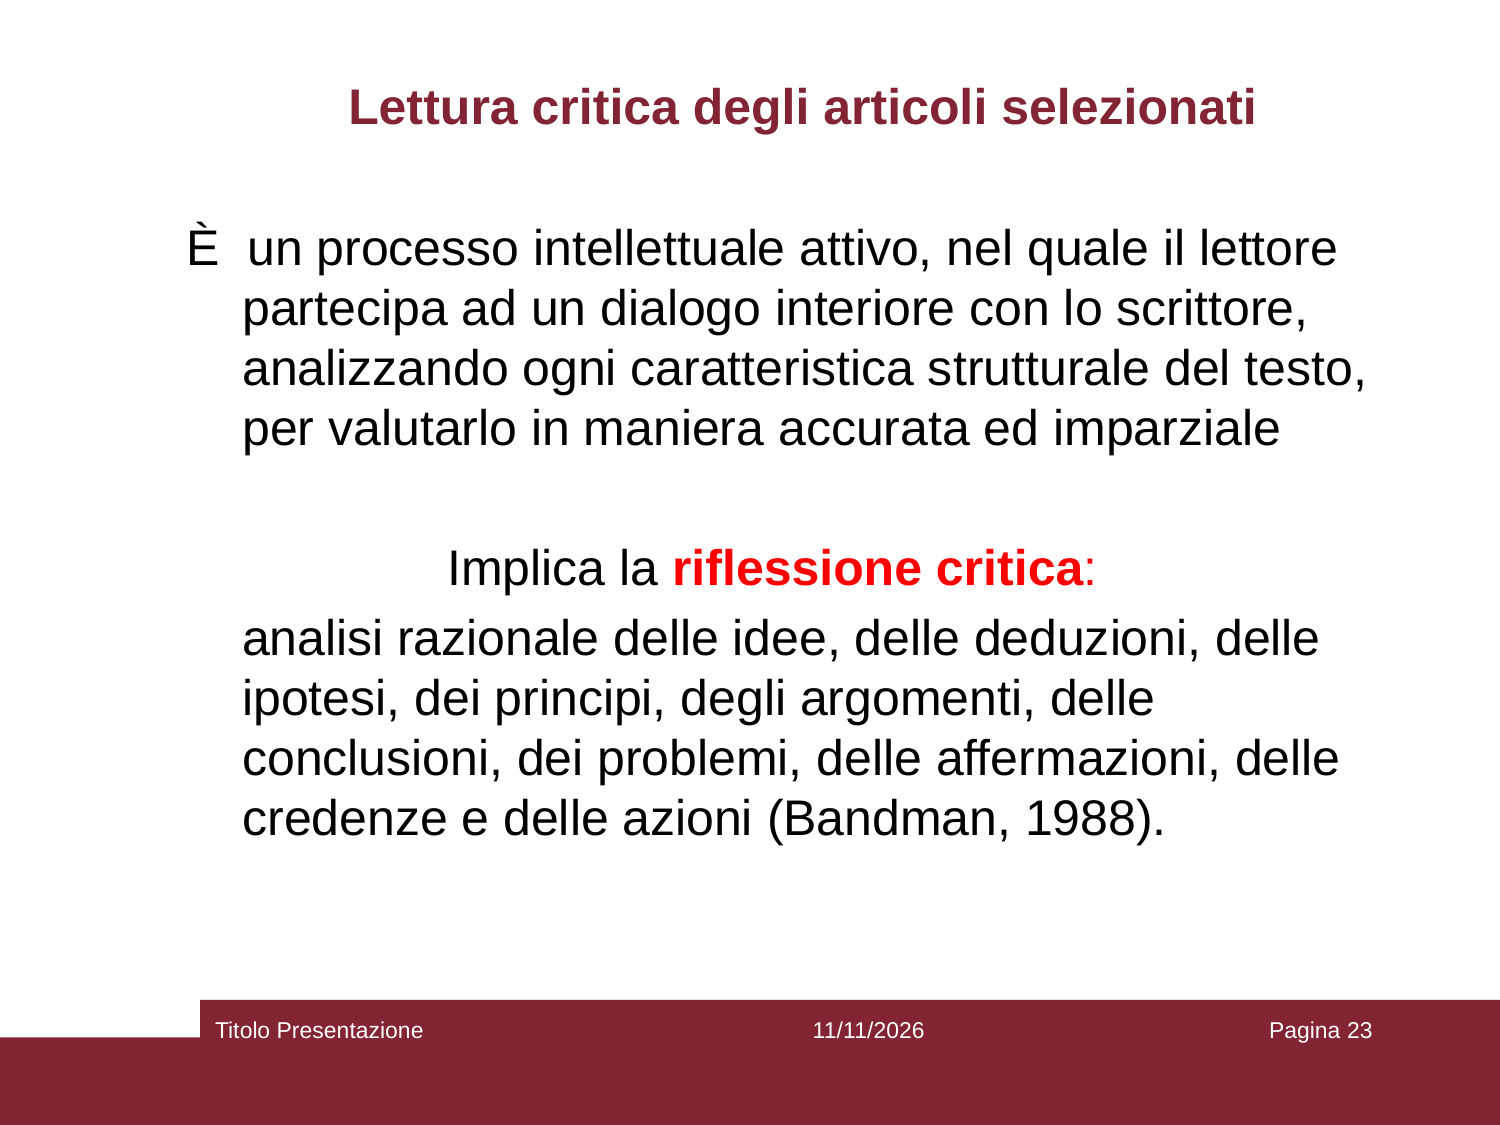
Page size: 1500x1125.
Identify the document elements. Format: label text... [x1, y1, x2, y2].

title Lettura critica degli articoli selezionati [183, 67, 1424, 150]
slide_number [712, 1008, 1025, 1084]
list È un processo intellettuale attivo, nel quale il lettore partecipa ad un dialogo interiore con lo scrittore, analizzando ogni caratteristica strutturale del testo, per valutarlo in maniera accurata ed imparziale Implica la riflessione critica: analisi razionale delle idee, delle deduzioni, delle ipotesi, dei principi, degli argomenti, delle conclusioni, dei problemi, delle affermazioni, delle credenze e delle azioni (Bandman, 1988). [171, 208, 1388, 963]
footer Titolo Presentazione [200, 1008, 675, 1084]
slide_number Pagina 23 [1074, 1008, 1388, 1084]
